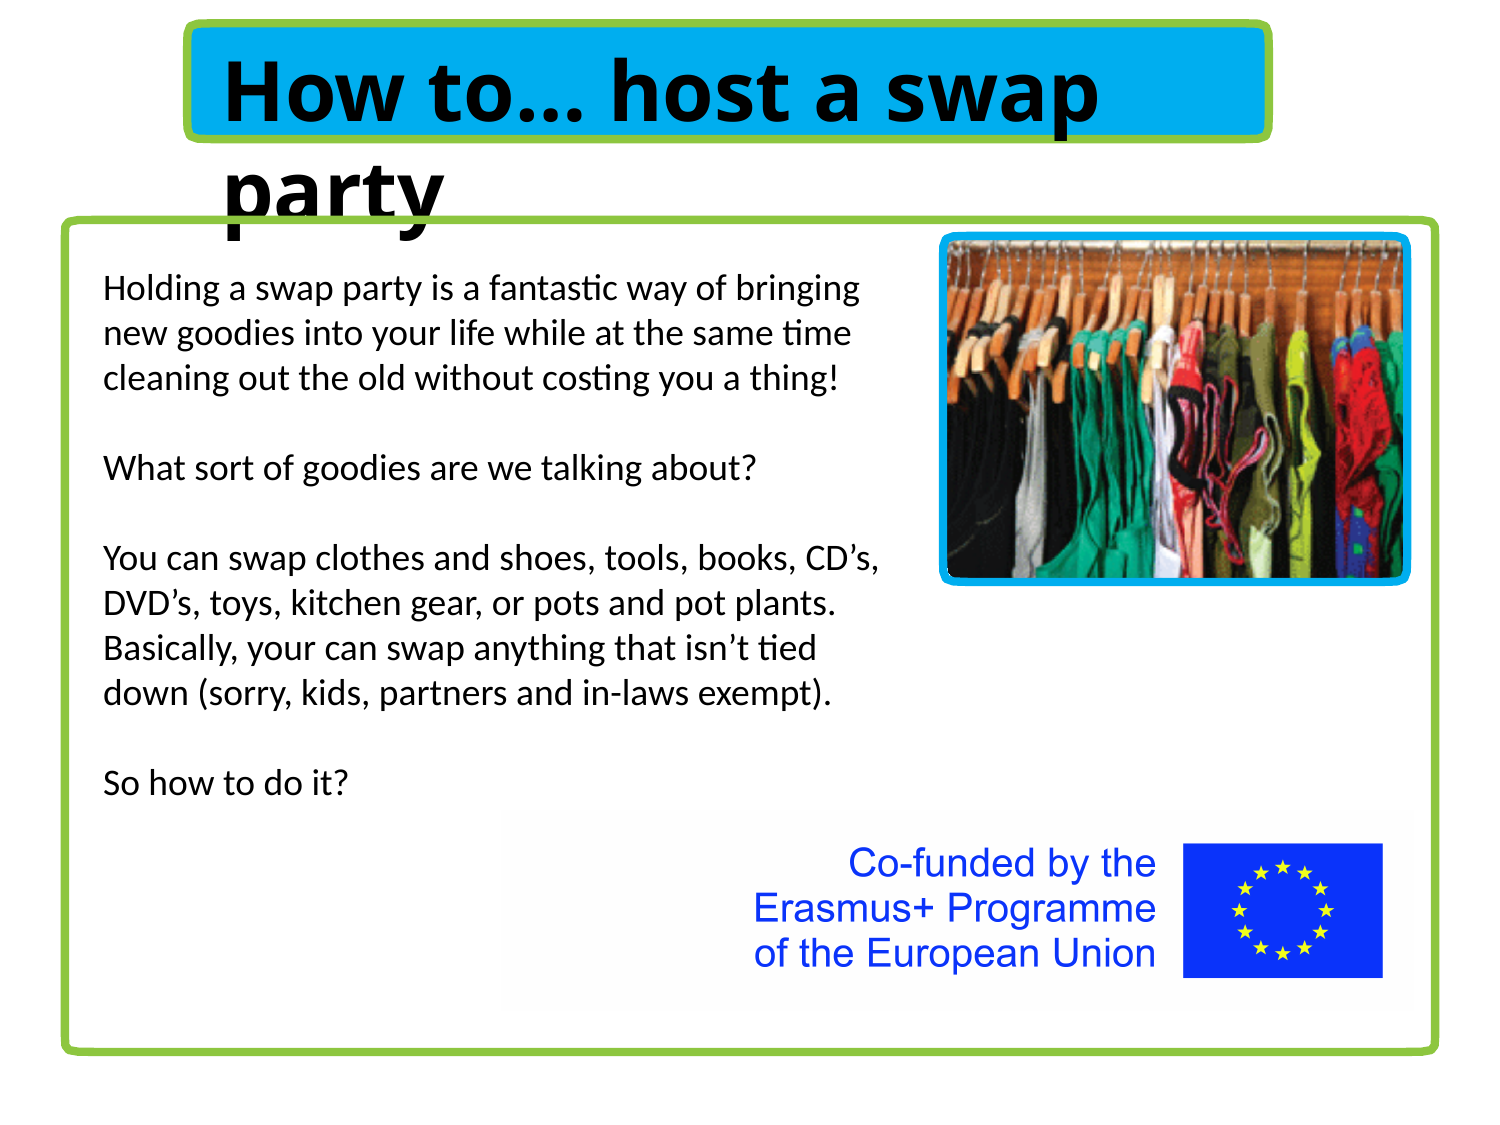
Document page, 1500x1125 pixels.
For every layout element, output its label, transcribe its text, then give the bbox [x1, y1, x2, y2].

text_box [64, 219, 1436, 1052]
text_box How to… host a swap party [206, 152, 1270, 219]
text_box Holding a swap party is a fantastic way of bringing new goodies into your life while at the same time cleaning out the old without costing you a thing! What sort of goodies are we talking about? You can swap clothes and shoes, tools, books, CD’s, DVD’s, toys, kitchen gear, or pots and pot plants. Basically, your can swap anything that isn’t tied down (sorry, kids, partners and in-laws exempt). So how to do it? [88, 255, 916, 856]
picture [501, 810, 1414, 1011]
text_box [182, 18, 1274, 144]
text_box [938, 231, 1412, 587]
